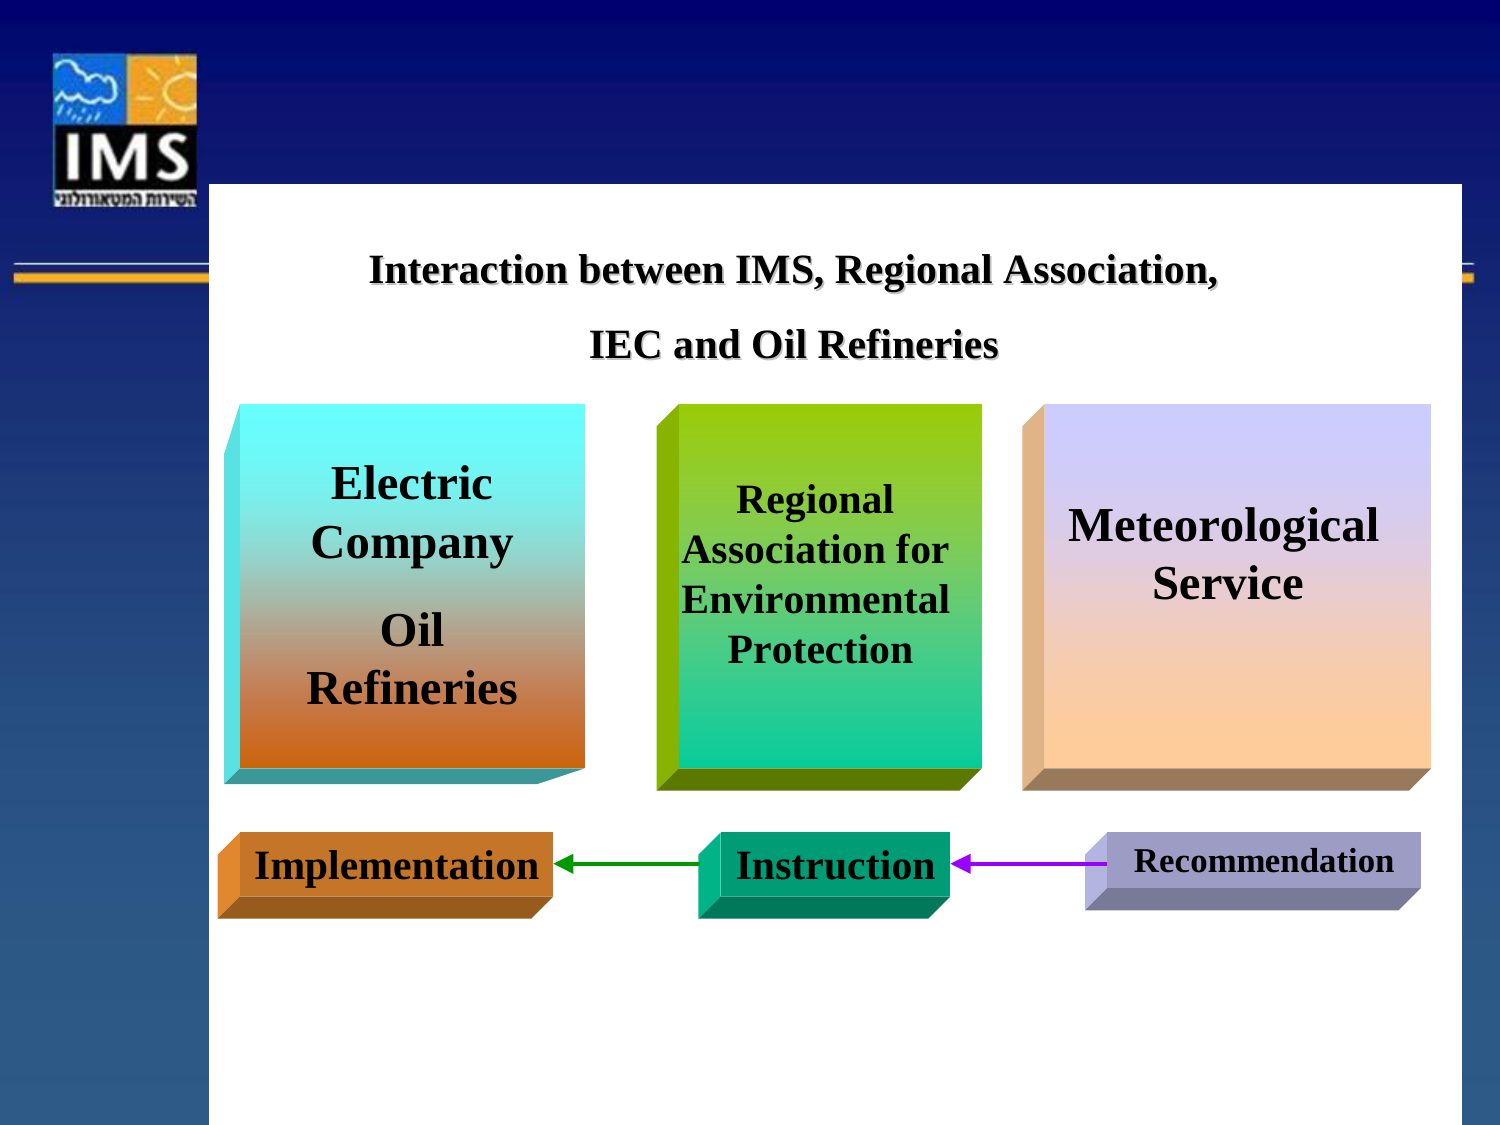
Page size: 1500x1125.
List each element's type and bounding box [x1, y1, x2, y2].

picture [0, 0, 1500, 1125]
text_box [208, 184, 1463, 1125]
